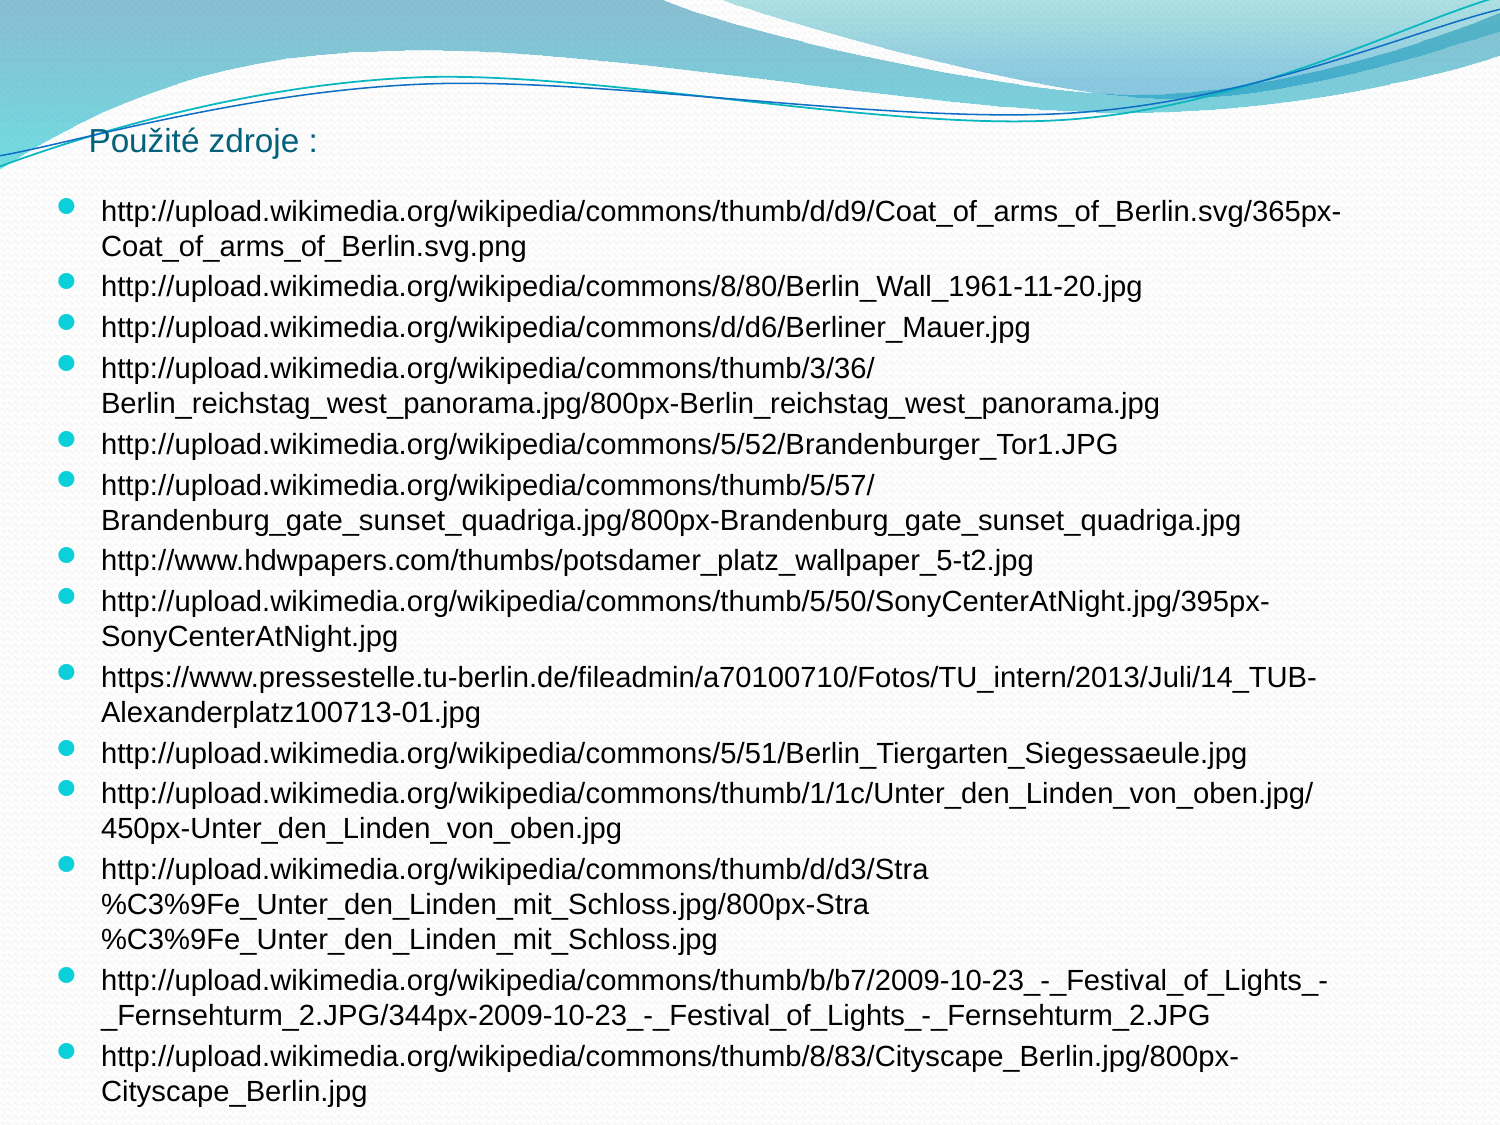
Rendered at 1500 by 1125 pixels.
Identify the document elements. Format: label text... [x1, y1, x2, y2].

list http://upload.wikimedia.org/wikipedia/commons/thumb/d/d9/Coat_of_arms_of_Berlin.svg/365px-Coat_of_arms_of_Berlin.svg.png http://upload.wikimedia.org/wikipedia/commons/8/80/Berlin_Wall_1961-11-20.jpg http://upload.wikimedia.org/wikipedia/commons/d/d6/Berliner_Mauer.jpg http://upload.wikimedia.org/wikipedia/commons/thumb/3/36/Berlin_reichstag_west_panorama.jpg/800px-Berlin_reichstag_west_panorama.jpg http://upload.wikimedia.org/wikipedia/commons/5/52/Brandenburger_Tor1.JPG http://upload.wikimedia.org/wikipedia/commons/thumb/5/57/Brandenburg_gate_sunset_quadriga.jpg/800px-Brandenburg_gate_sunset_quadriga.jpg http://www.hdwpapers.com/thumbs/potsdamer_platz_wallpaper_5-t2.jpg http://upload.wikimedia.org/wikipedia/commons/thumb/5/50/SonyCenterAtNight.jpg/395px-SonyCenterAtNight.jpg https://www.pressestelle.tu-berlin.de/fileadmin/a70100710/Fotos/TU_intern/2013/Juli/14_TUB-Alexanderplatz100713-01.jpg http://upload.wikimedia.org/wikipedia/commons/5/51/Berlin_Tiergarten_Siegessaeule.jpg http://upload.wikimedia.org/wikipedia/commons/thumb/1/1c/Unter_den_Linden_von_oben.jpg/450px-Unter_den_Linden_von_oben.jpg http://upload.wikimedia.org/wikipedia/commons/thumb/d/d3/Stra%C3%9Fe_Unter_den_Linden_mit_Schloss.jpg/800px-Stra%C3%9Fe_Unter_den_Linden_mit_Schloss.jpg http://upload.wikimedia.org/wikipedia/commons/thumb/b/b7/2009-10-23_-_Festival_of_Lights_-_Fernsehturm_2.JPG/344px-2009-10-23_-_Festival_of_Lights_-_Fernsehturm_2.JPG http://upload.wikimedia.org/wikipedia/commons/thumb/8/83/Cityscape_Berlin.jpg/800px-Cityscape_Berlin.jpg [41, 184, 1392, 905]
title Použité zdroje : [88, 0, 1439, 160]
